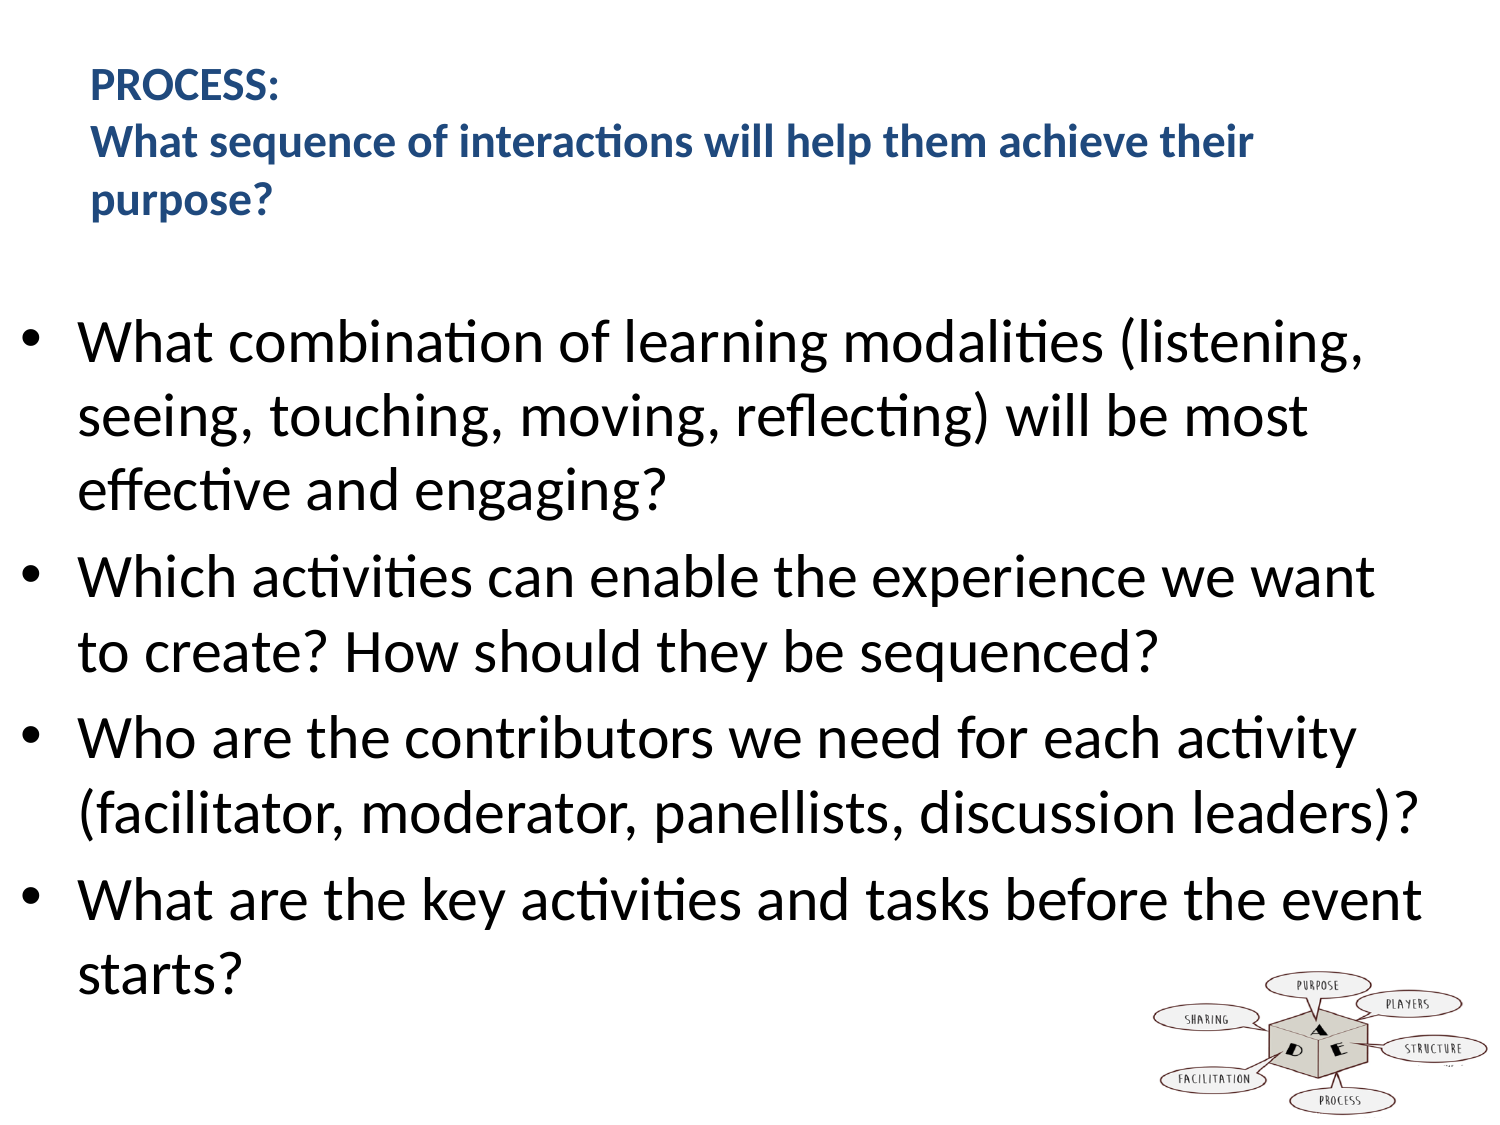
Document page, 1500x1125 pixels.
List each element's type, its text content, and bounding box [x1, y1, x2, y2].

picture [1139, 967, 1500, 1118]
list What combination of learning modalities (listening, seeing, touching, moving, reflecting) will be most effective and engaging? Which activities can enable the experience we want to create? How should they be sequenced? Who are the contributors we need for each activity (facilitator, moderator, panellists, discussion leaders)? What are the key activities and tasks before the event starts? [5, 292, 1447, 1035]
title PROCESS: What sequence of interactions will help them achieve their purpose? [75, 45, 1425, 233]
